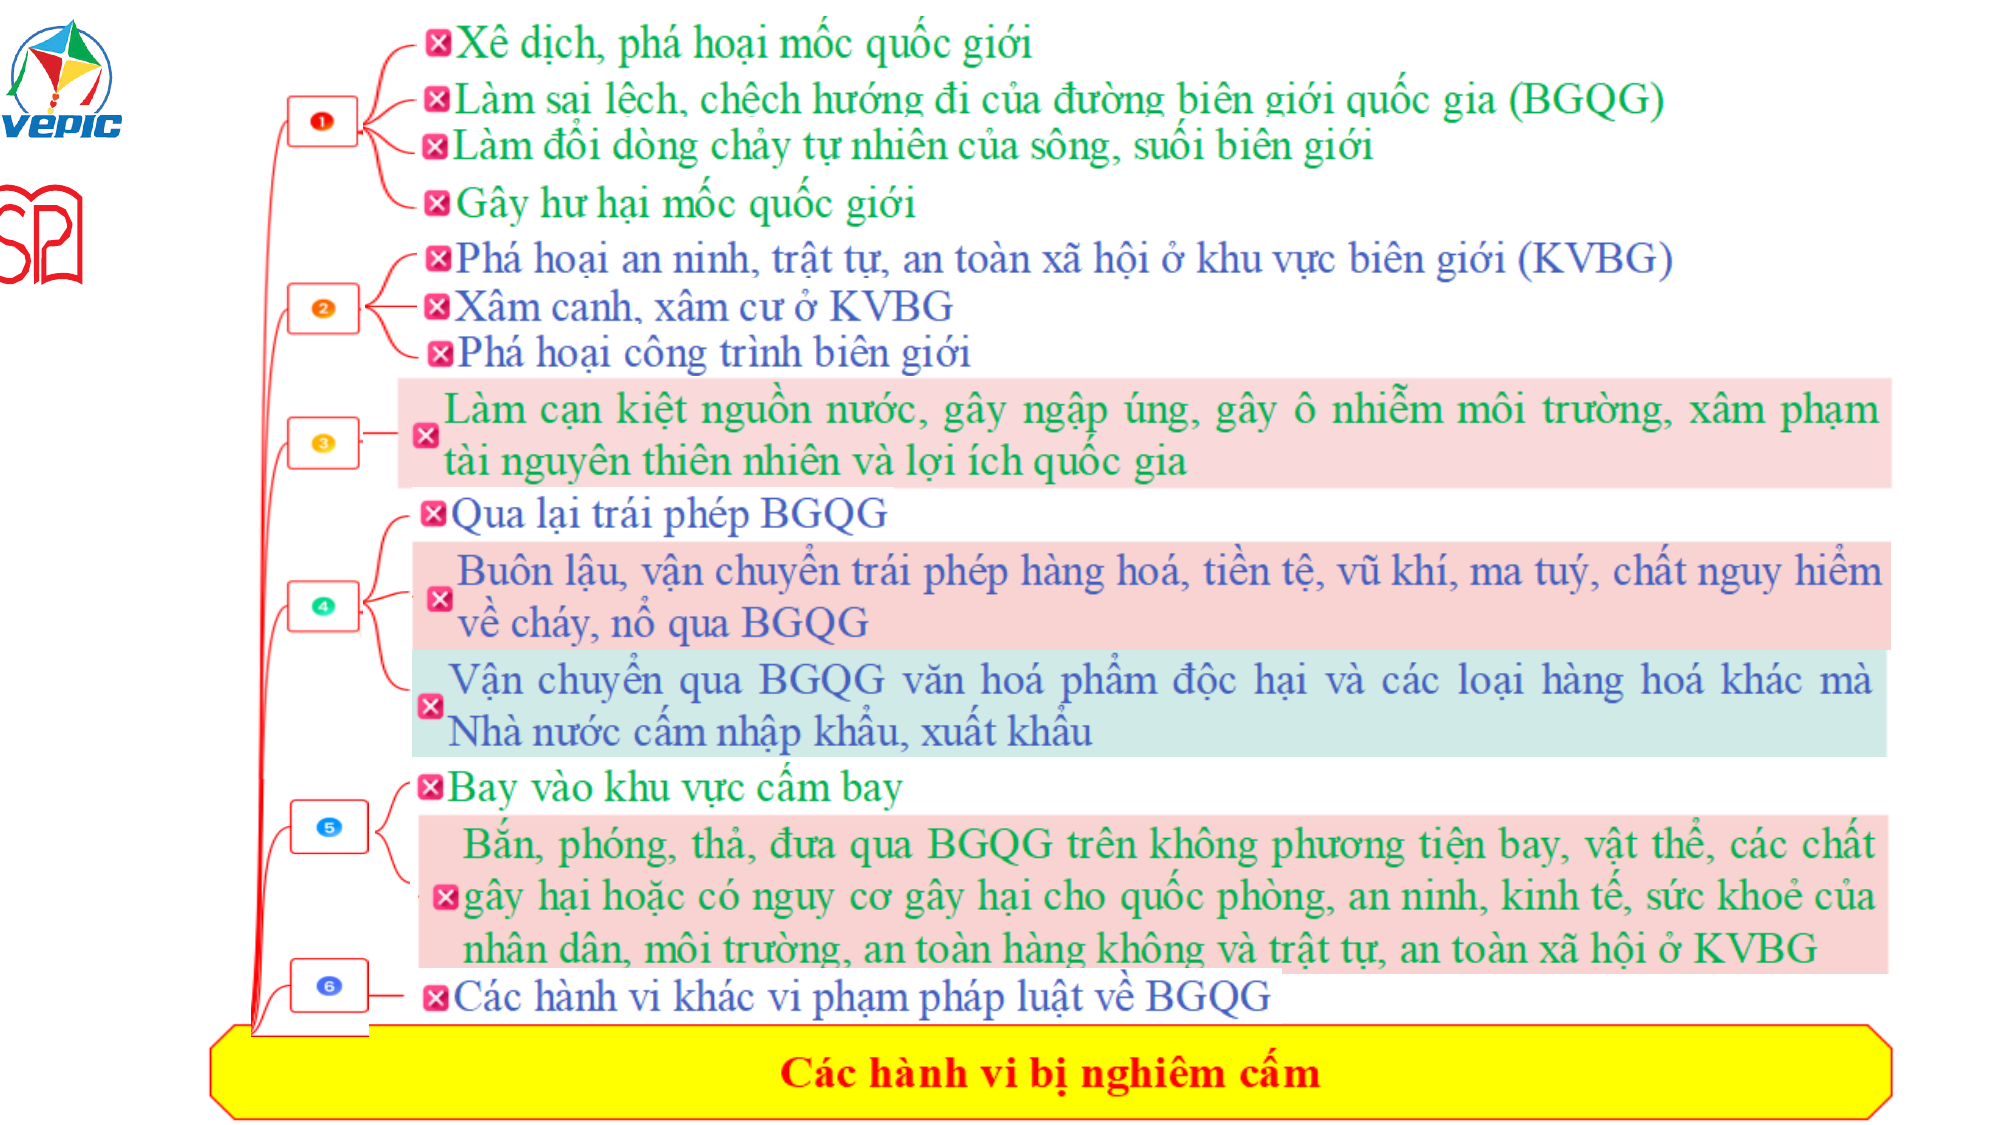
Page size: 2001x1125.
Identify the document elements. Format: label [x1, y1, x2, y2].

text_box [0, 184, 83, 285]
picture [0, 15, 122, 139]
picture [375, 779, 410, 891]
picture [202, 16, 1896, 1125]
